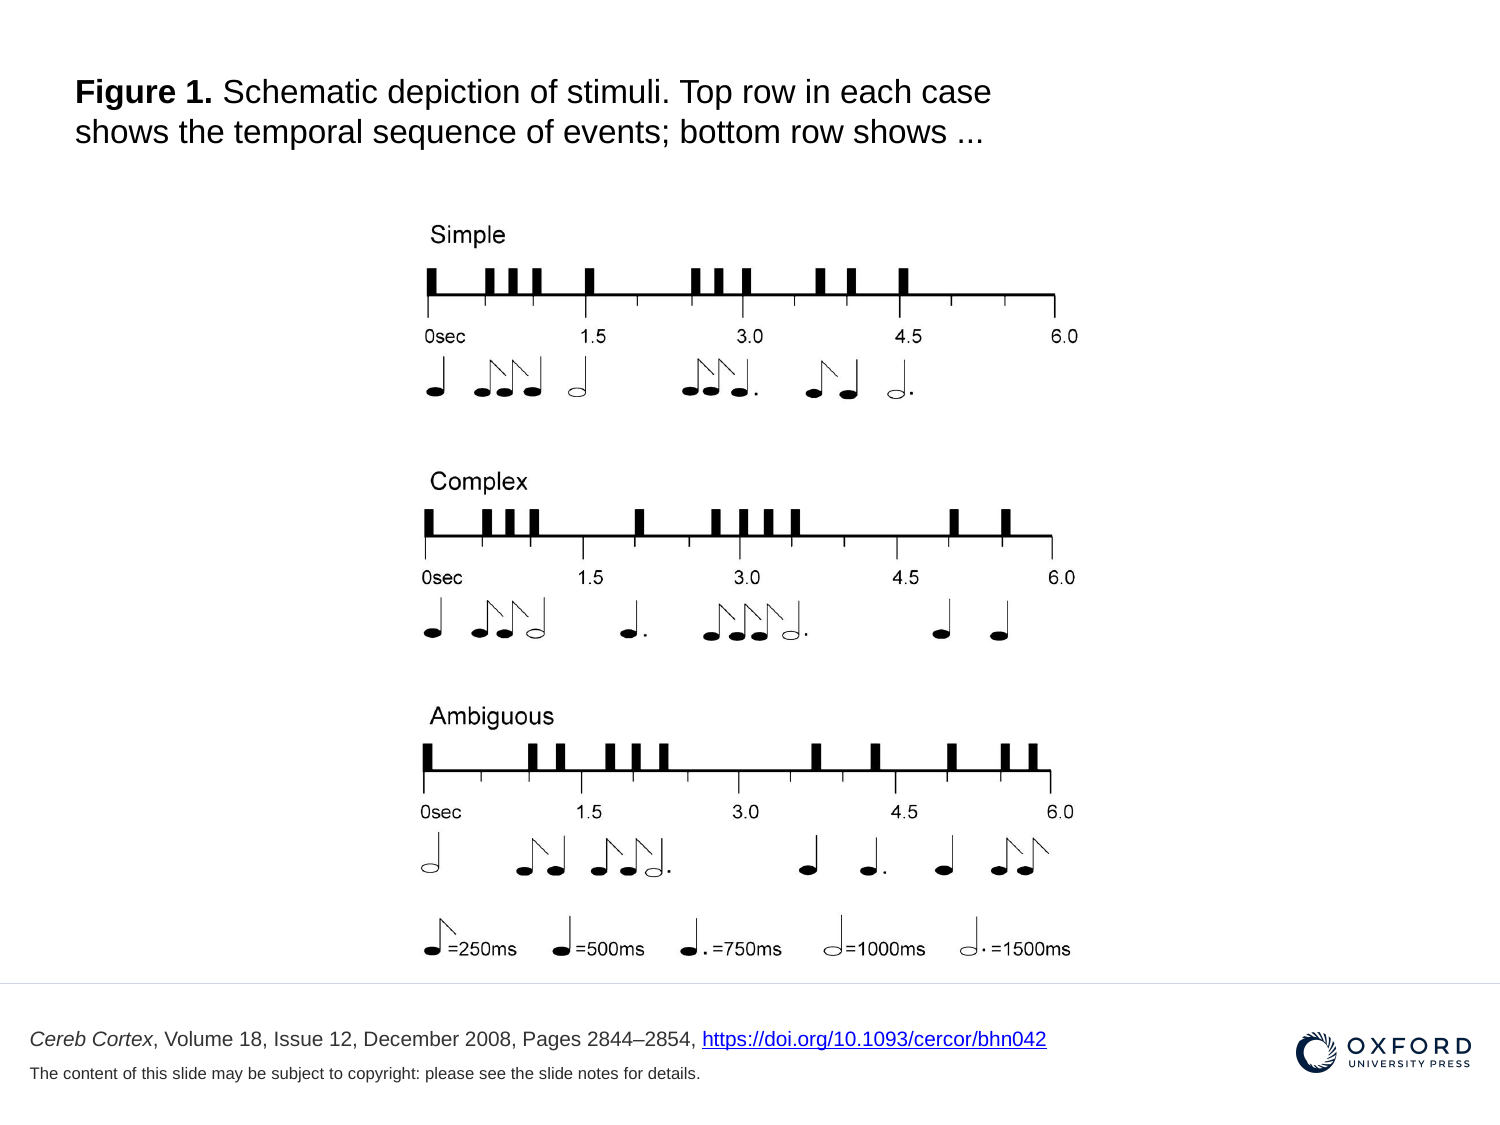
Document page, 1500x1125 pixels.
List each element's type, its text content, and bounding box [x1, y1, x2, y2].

title Figure 1. Schematic depiction of stimuli. Top row in each case shows the temporal sequence of events; bottom row shows ... [75, 69, 1078, 171]
picture [420, 224, 1078, 957]
footer Cereb Cortex, Volume 18, Issue 12, December 2008, Pages 2844–2854, https://doi.org/10.1093/cercor/bhn042 The content of this slide may be subject to copyright: please see the slide notes for details. [0, 983, 1260, 1125]
picture [1296, 1032, 1471, 1073]
